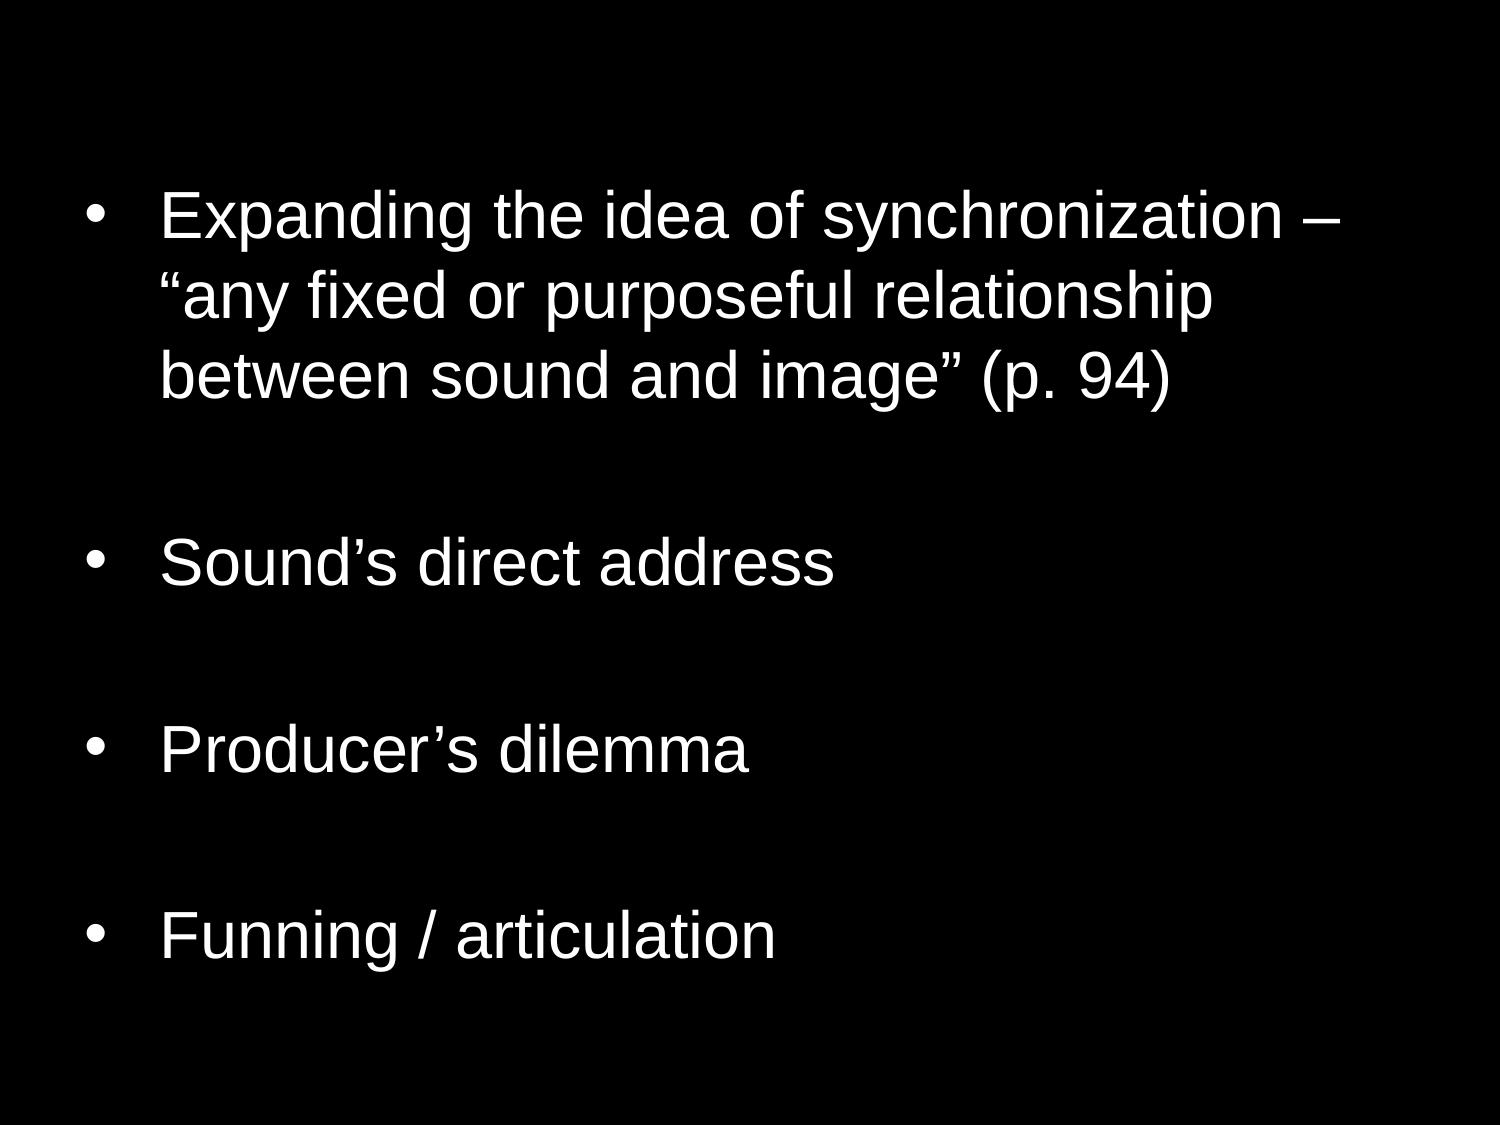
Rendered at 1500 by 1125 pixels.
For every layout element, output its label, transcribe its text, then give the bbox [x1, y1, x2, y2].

subtitle Expanding the idea of synchronization – “any fixed or purposeful relationship between sound and image” (p. 94) Sound’s direct address Producer’s dilemma Funning / articulation [70, 164, 1415, 964]
